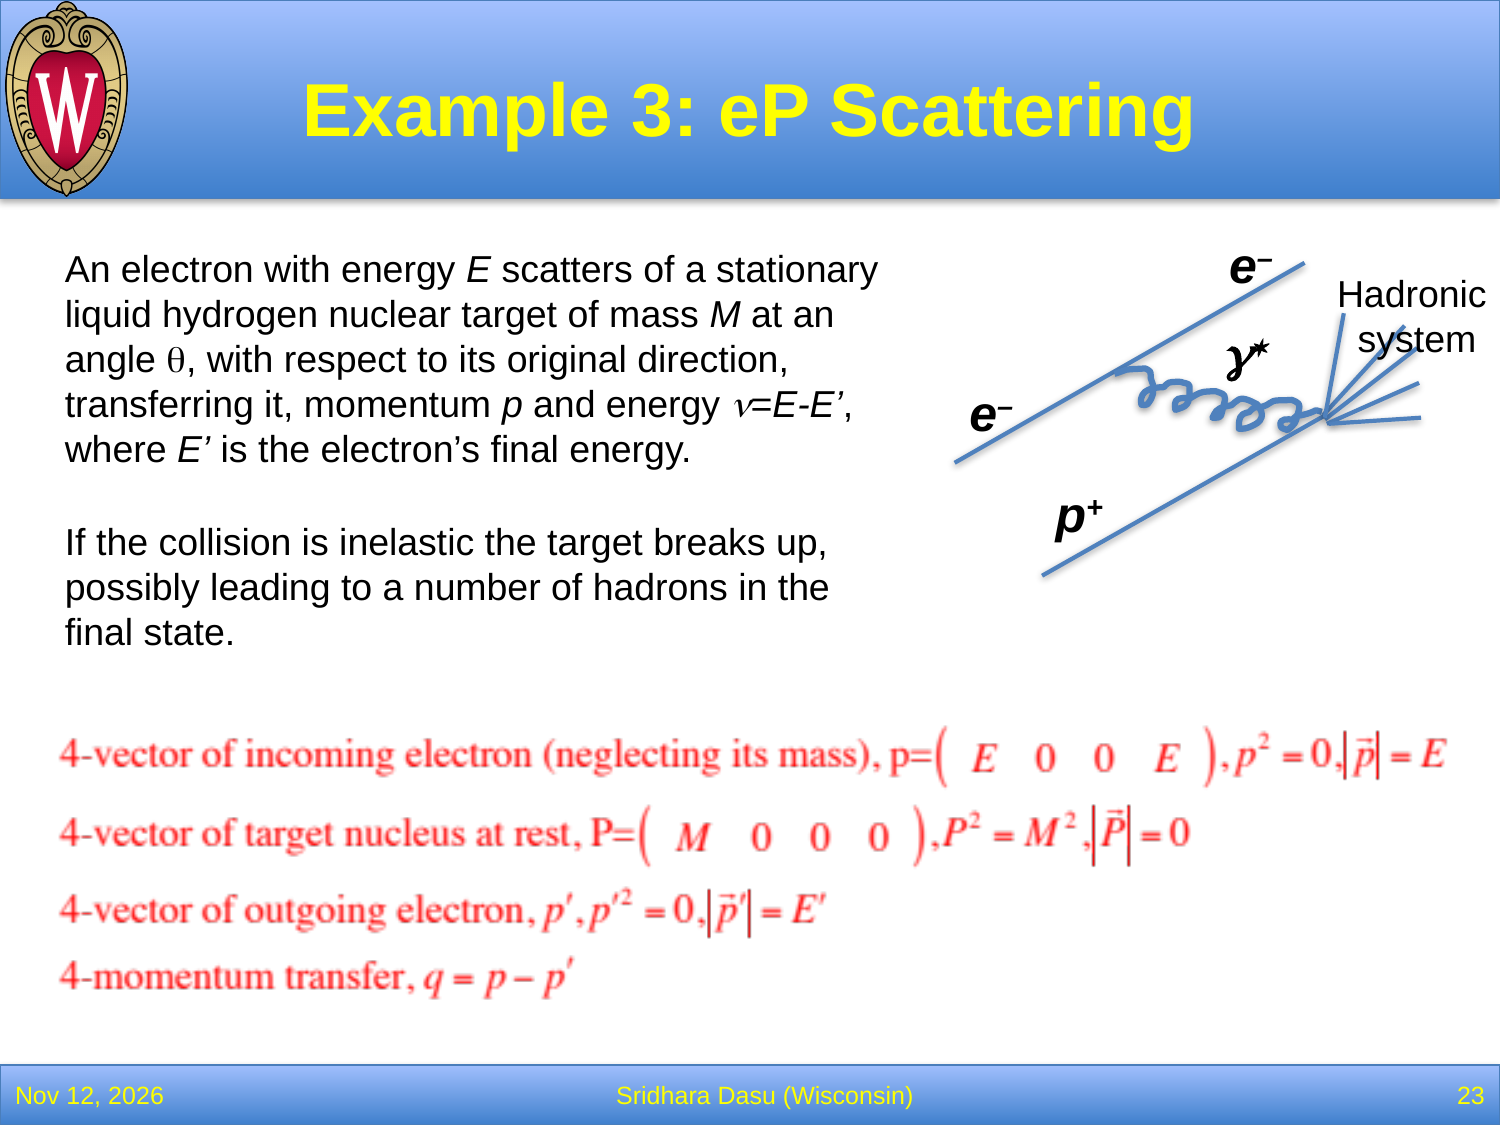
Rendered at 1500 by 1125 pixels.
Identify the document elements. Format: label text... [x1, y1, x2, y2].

title Example 3: eP Scattering [74, 12, 1426, 201]
slide_number 1-Feb-22 [0, 1065, 206, 1125]
text_box An electron with energy E scatters of a stationary liquid hydrogen nuclear target of mass M at an angle q, with respect to its original direction, transferring it, momentum p and energy n=E-E’, where E’ is the electron’s final energy. [50, 237, 925, 478]
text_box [55, 719, 1451, 1001]
slide_number 23 [1325, 1065, 1500, 1125]
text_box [954, 225, 1422, 576]
text_box Hadronic system [1426, 262, 1500, 368]
text_box If the collision is inelastic the target breaks up, possibly leading to a number of hadrons in the final state. [50, 511, 900, 661]
footer Sridhara Dasu (Wisconsin) [206, 1065, 1325, 1125]
picture [5, 1, 128, 197]
